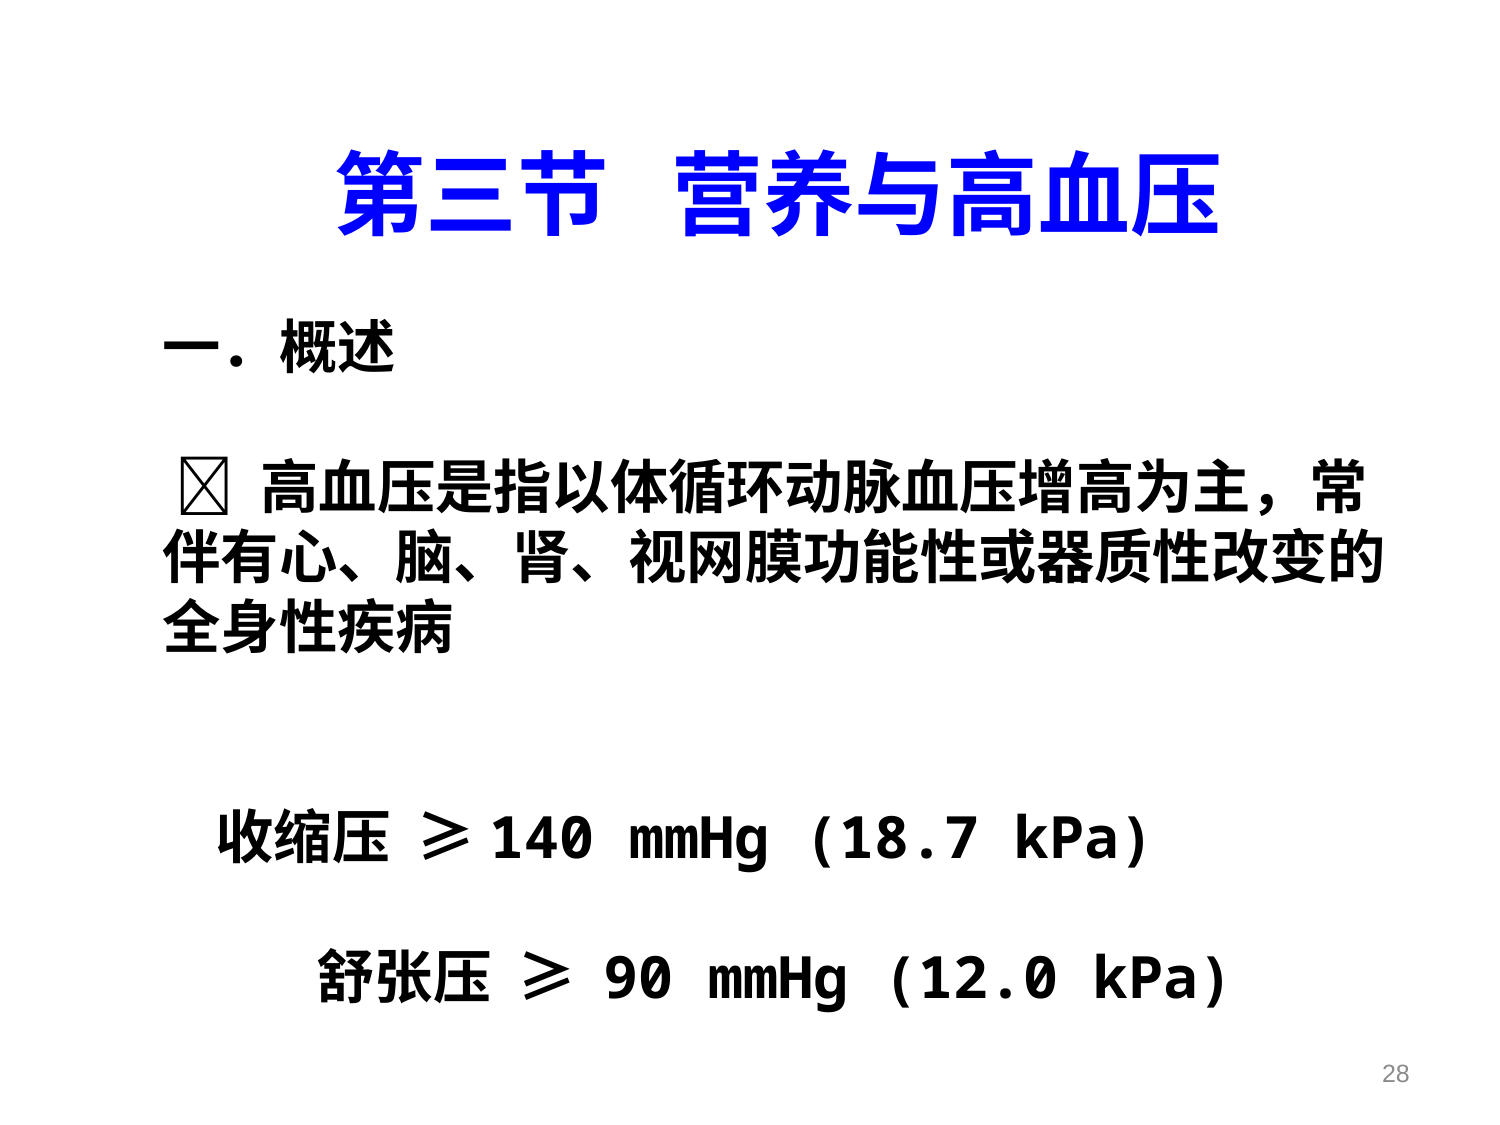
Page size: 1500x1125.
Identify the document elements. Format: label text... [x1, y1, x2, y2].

slide_number 28 [1074, 1042, 1425, 1103]
list 第三节 营养与高血压 [140, 128, 1416, 317]
title 一．概述  高血压是指以体循环动脉血压增高为主，常伴有心、脑、肾、视网膜功能性或器质性改变的全身性疾病 收缩压 ≥140 mmHg (18.7 kPa) 舒张压 ≥ 90 mmHg (12.0 kPa) [147, 231, 1423, 1088]
